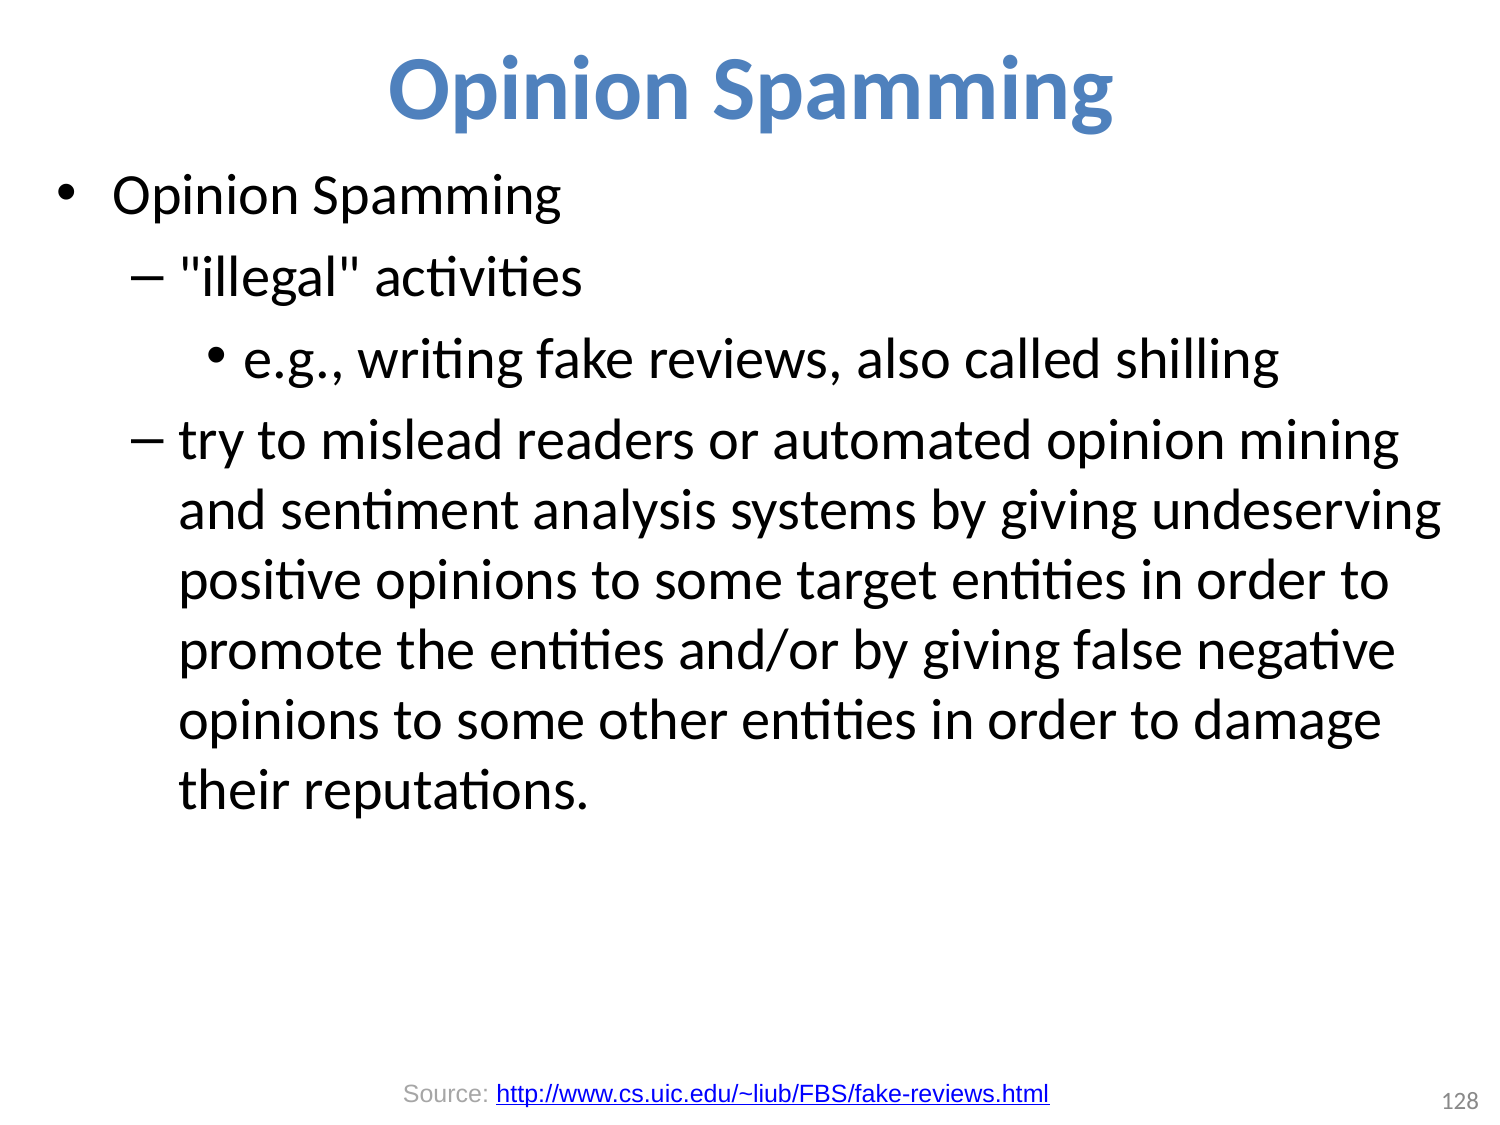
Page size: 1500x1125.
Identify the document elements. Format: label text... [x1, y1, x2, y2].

slide_number 128 [1144, 1069, 1495, 1125]
title Opinion Spamming [76, 19, 1427, 147]
list Opinion Spamming "illegal" activities e.g., writing fake reviews, also called shilling try to mislead readers or automated opinion mining and sentiment analysis systems by giving undeserving positive opinions to some target entities in order to promote the entities and/or by giving false negative opinions to some other entities in order to damage their reputations. [41, 148, 1459, 1059]
text_box Source: http://www.cs.uic.edu/~liub/FBS/fake-reviews.html [53, 1070, 1400, 1115]
